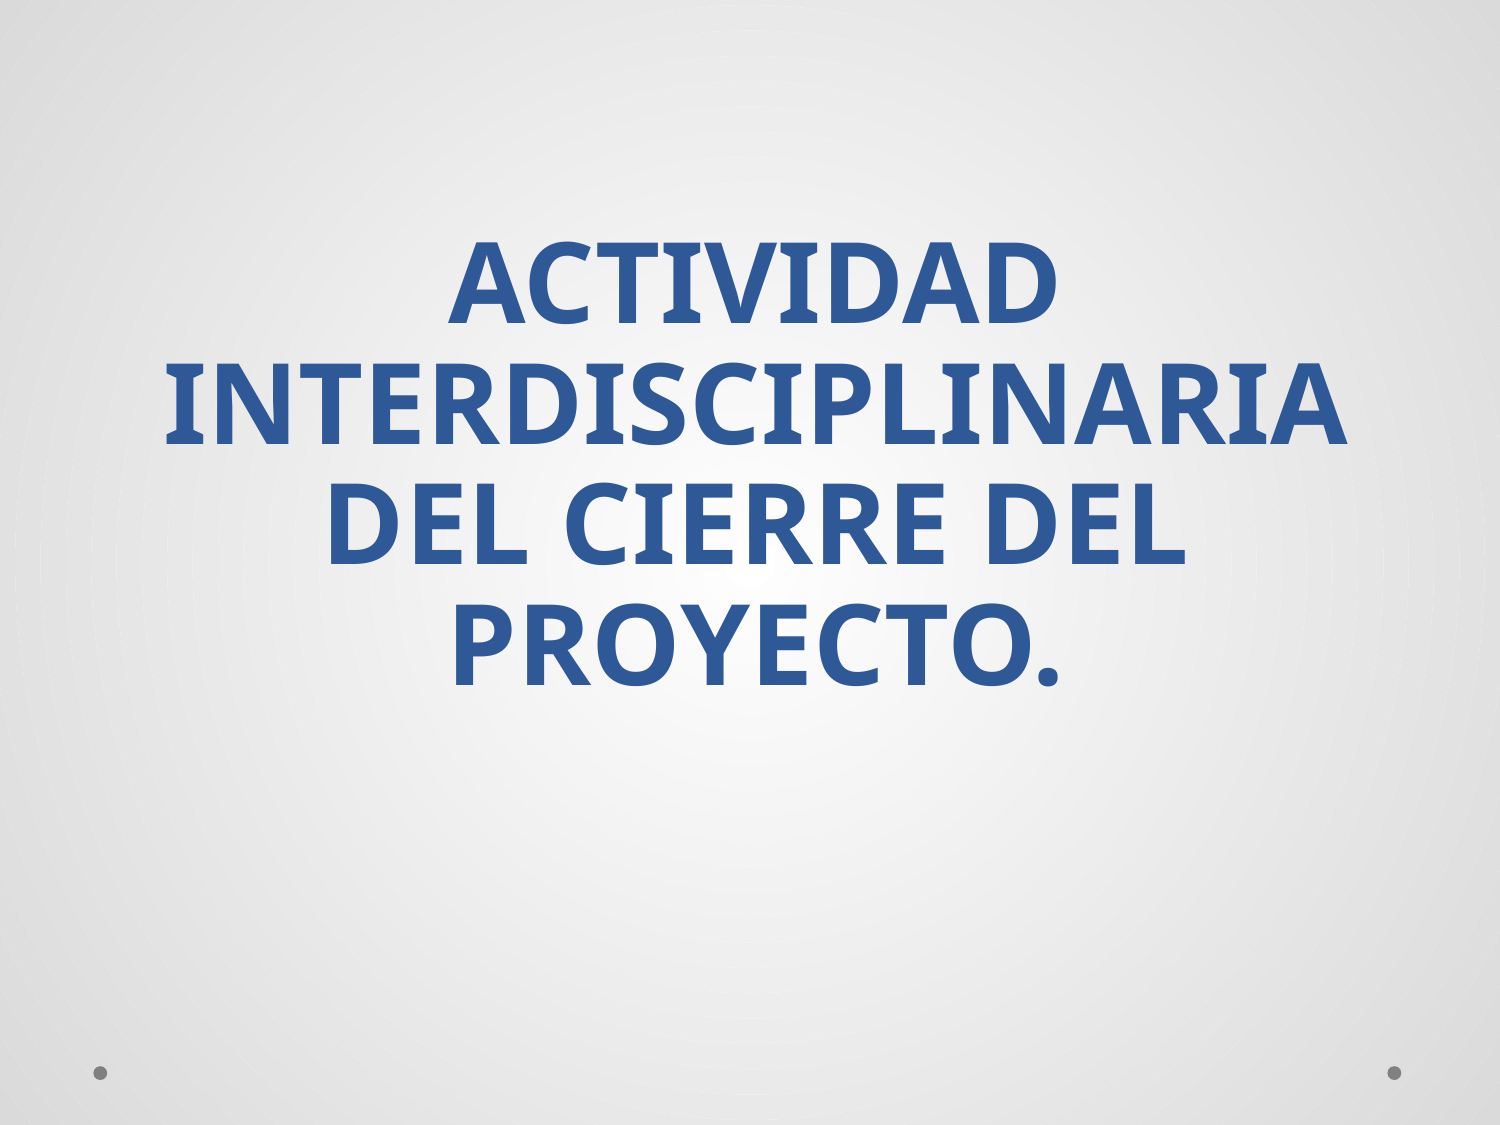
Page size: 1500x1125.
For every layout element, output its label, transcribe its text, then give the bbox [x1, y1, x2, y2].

title ACTIVIDAD INTERDISCIPLINARIA DEL CIERRE DEL PROYECTO. [53, 574, 1459, 837]
